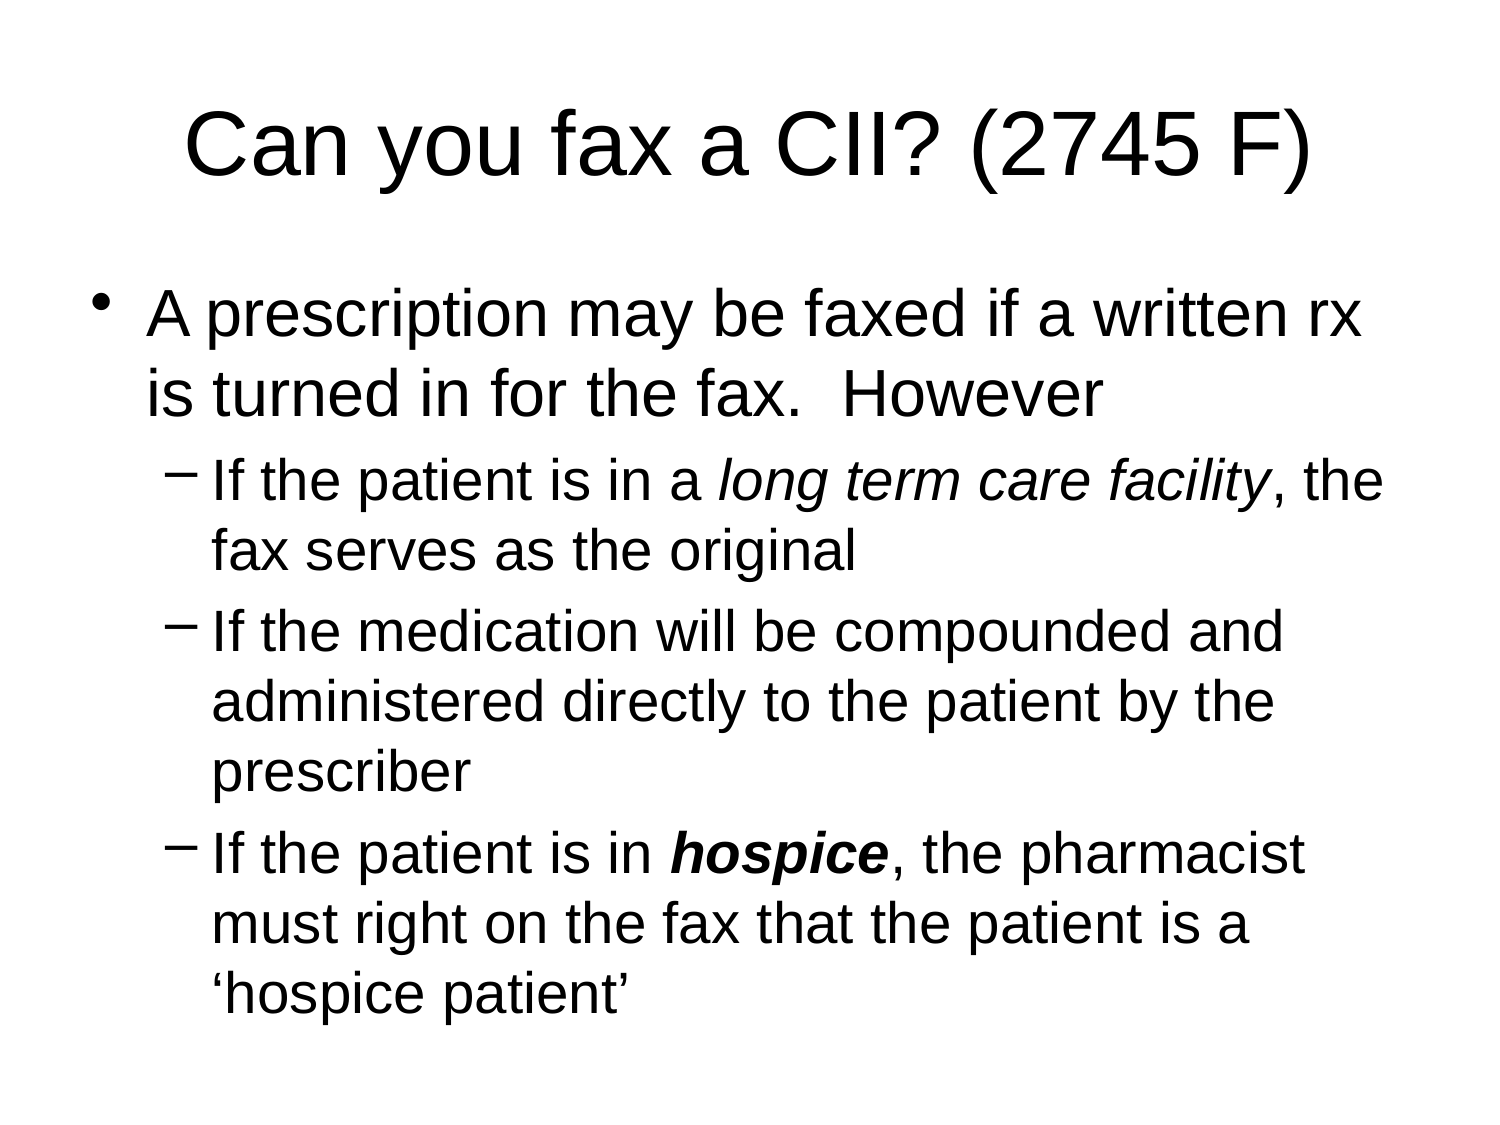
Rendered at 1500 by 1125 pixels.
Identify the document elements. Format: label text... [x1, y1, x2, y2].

list A prescription may be faxed if a written rx is turned in for the fax. However If the patient is in a long term care facility, the fax serves as the original If the medication will be compounded and administered directly to the patient by the prescriber If the patient is in hospice, the pharmacist must right on the fax that the patient is a ‘hospice patient’ [74, 262, 1426, 1006]
title Can you fax a CII? (2745 F) [74, 44, 1426, 233]
